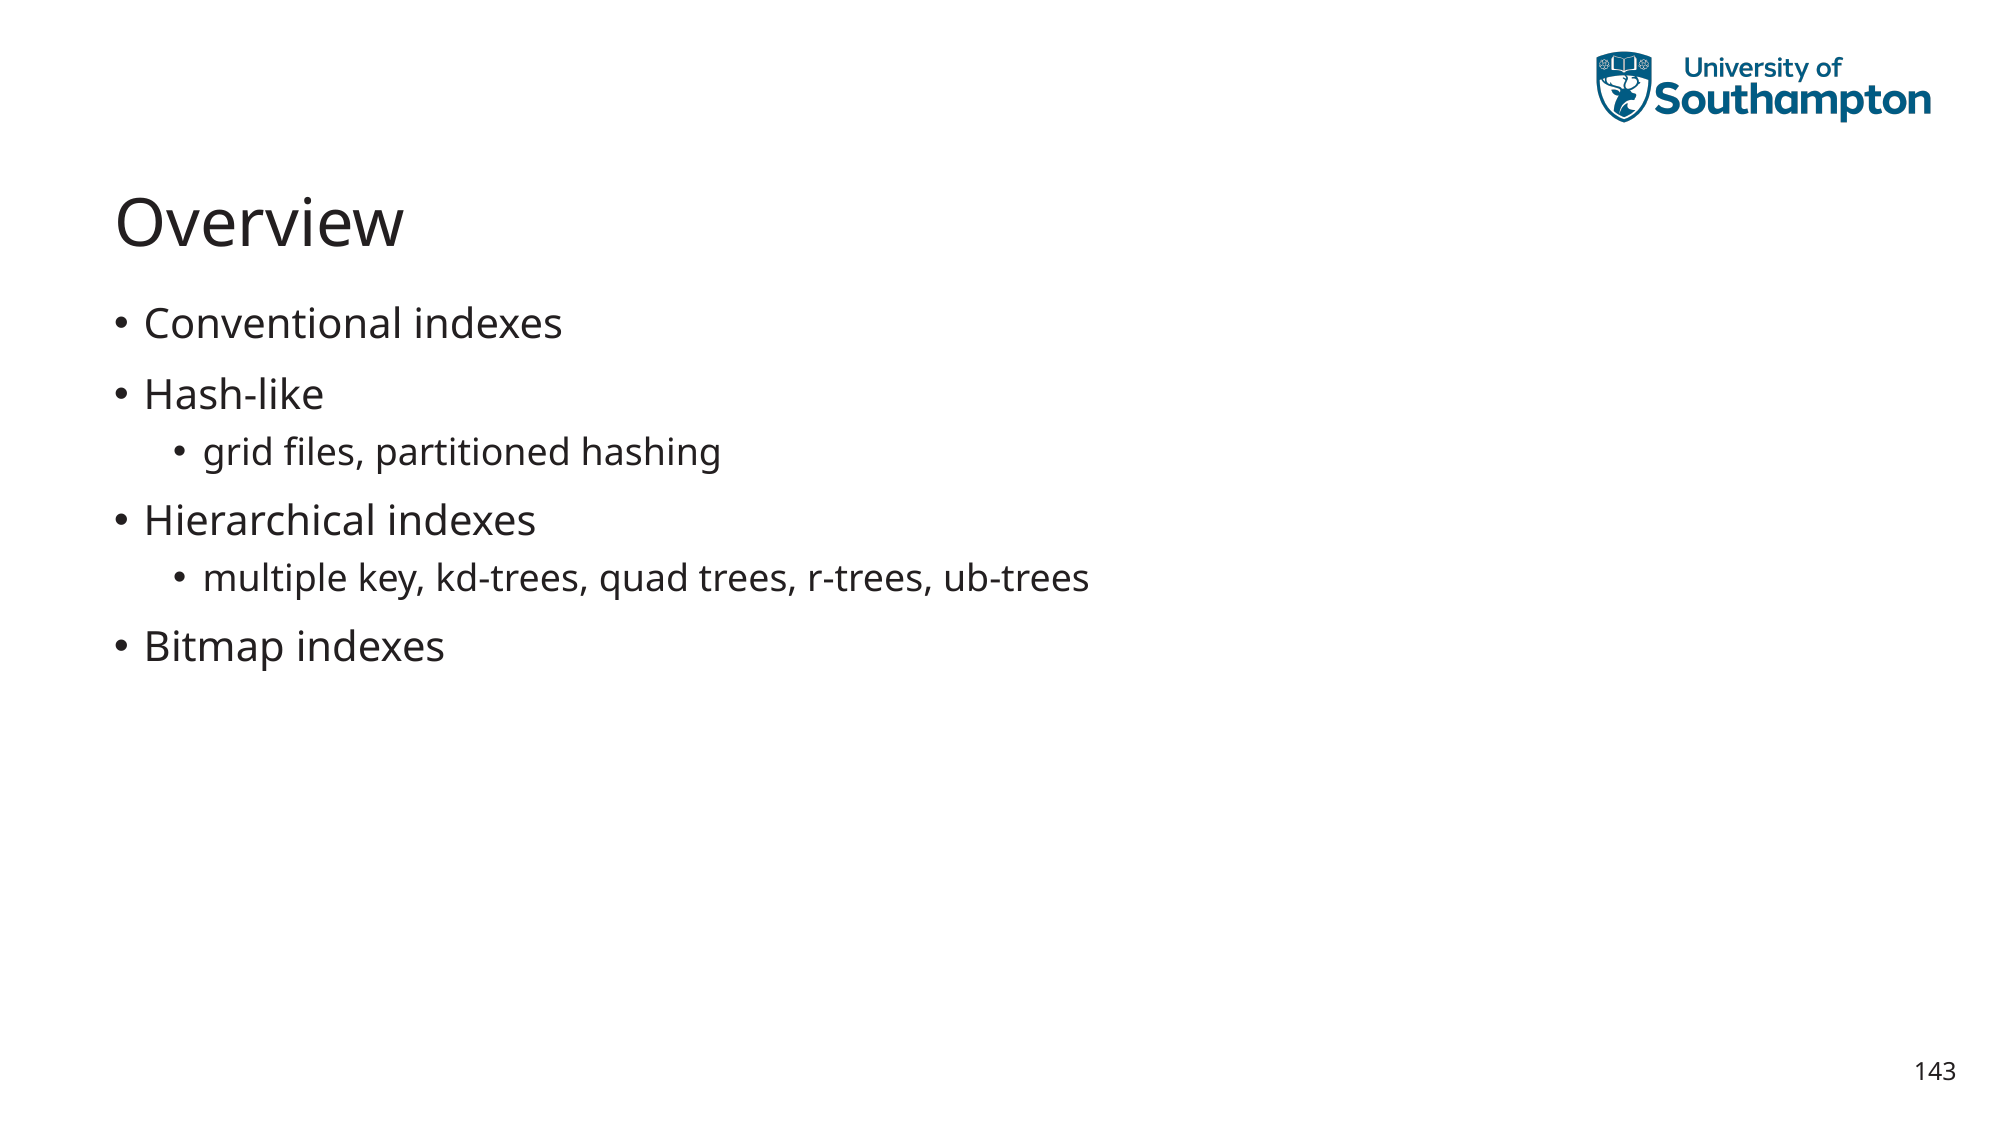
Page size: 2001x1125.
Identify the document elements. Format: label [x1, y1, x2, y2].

picture [1808, 97, 1815, 113]
picture [1607, 76, 1624, 88]
picture [1626, 78, 1648, 111]
picture [1626, 76, 1636, 88]
picture [1782, 97, 1791, 108]
picture [1847, 97, 1857, 108]
picture [1600, 80, 1617, 111]
picture [1730, 97, 1736, 113]
picture [1689, 97, 1698, 108]
picture [1758, 97, 1766, 113]
list [102, 290, 1898, 1024]
title [102, 113, 1898, 268]
picture [1527, 0, 2000, 220]
picture [1890, 97, 1900, 108]
picture [1823, 97, 1830, 113]
